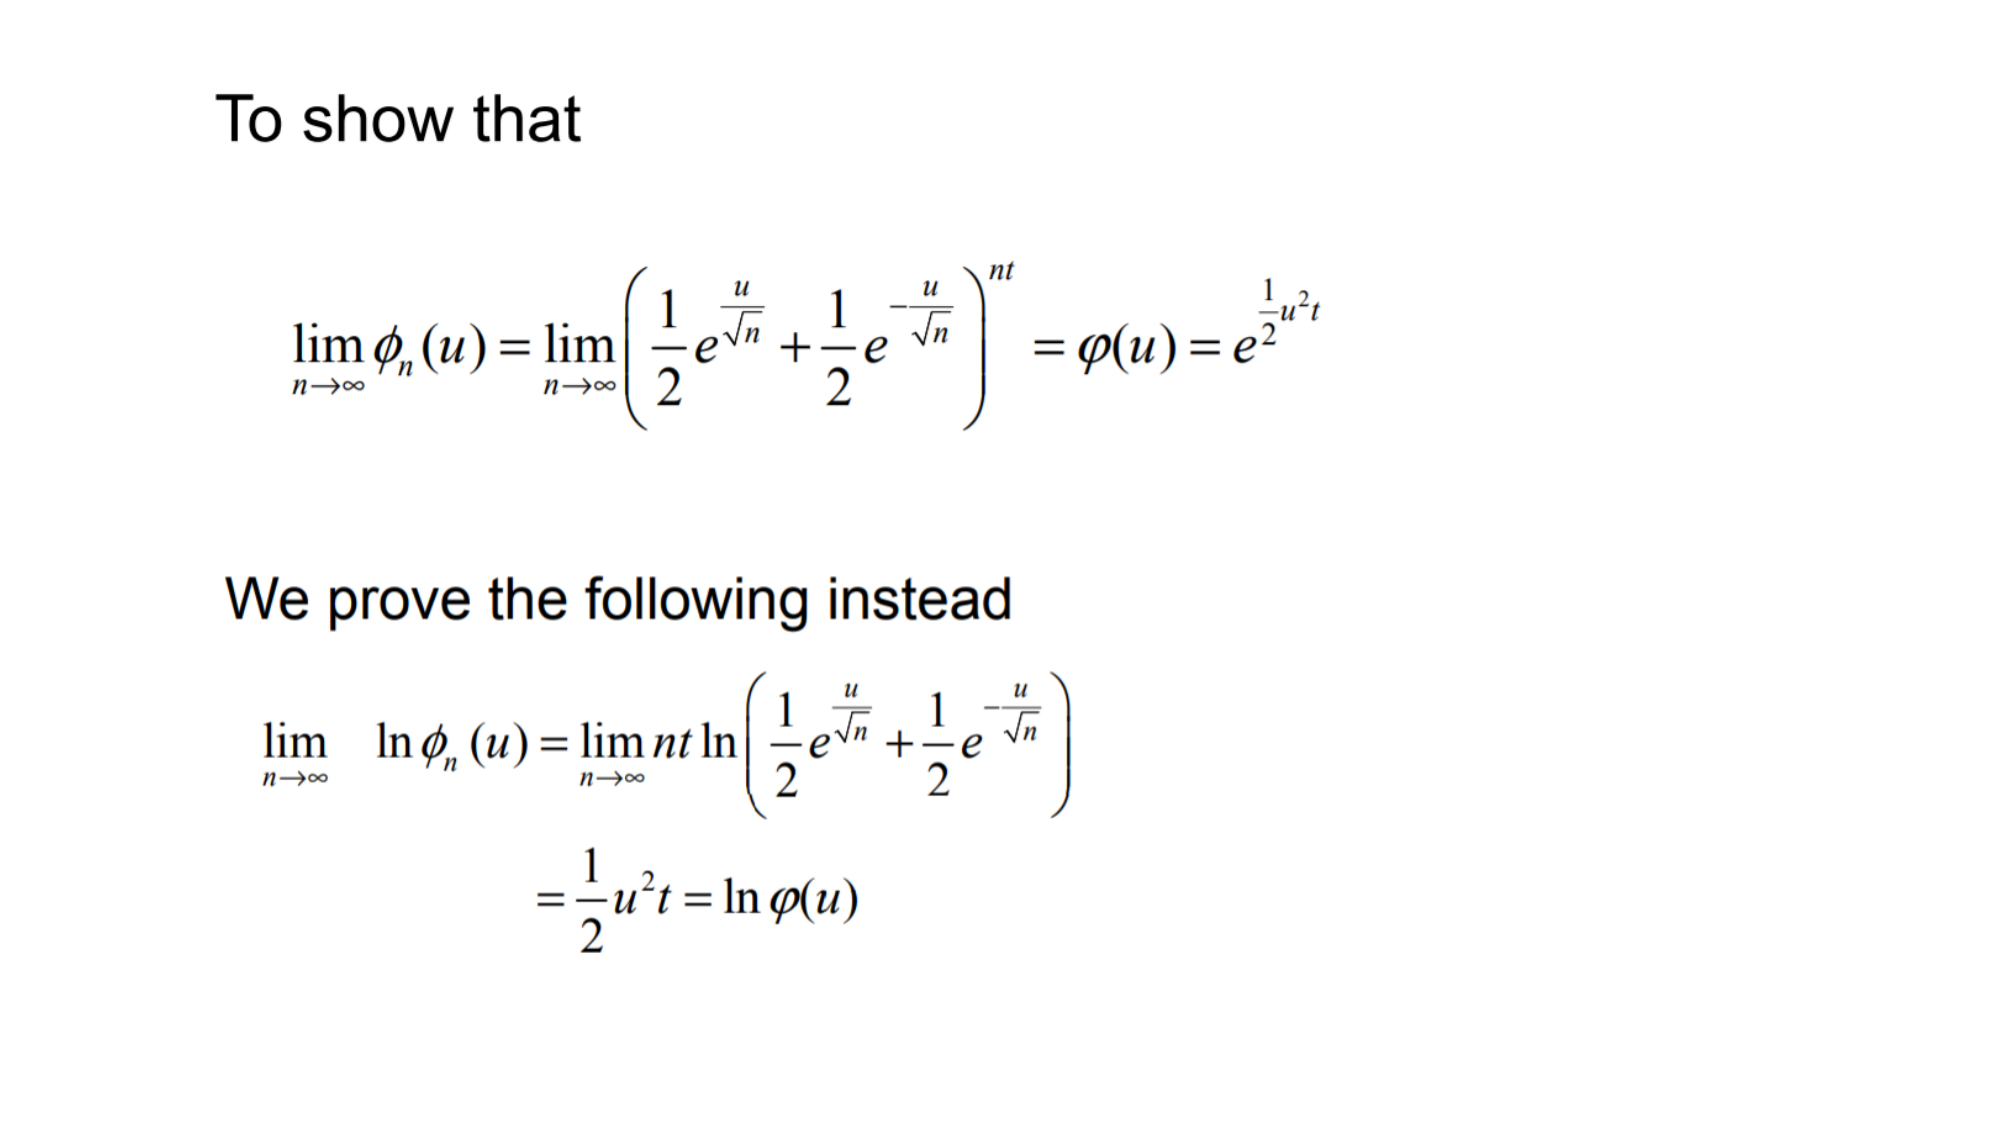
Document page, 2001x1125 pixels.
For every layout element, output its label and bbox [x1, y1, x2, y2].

list [107, 46, 1510, 1012]
